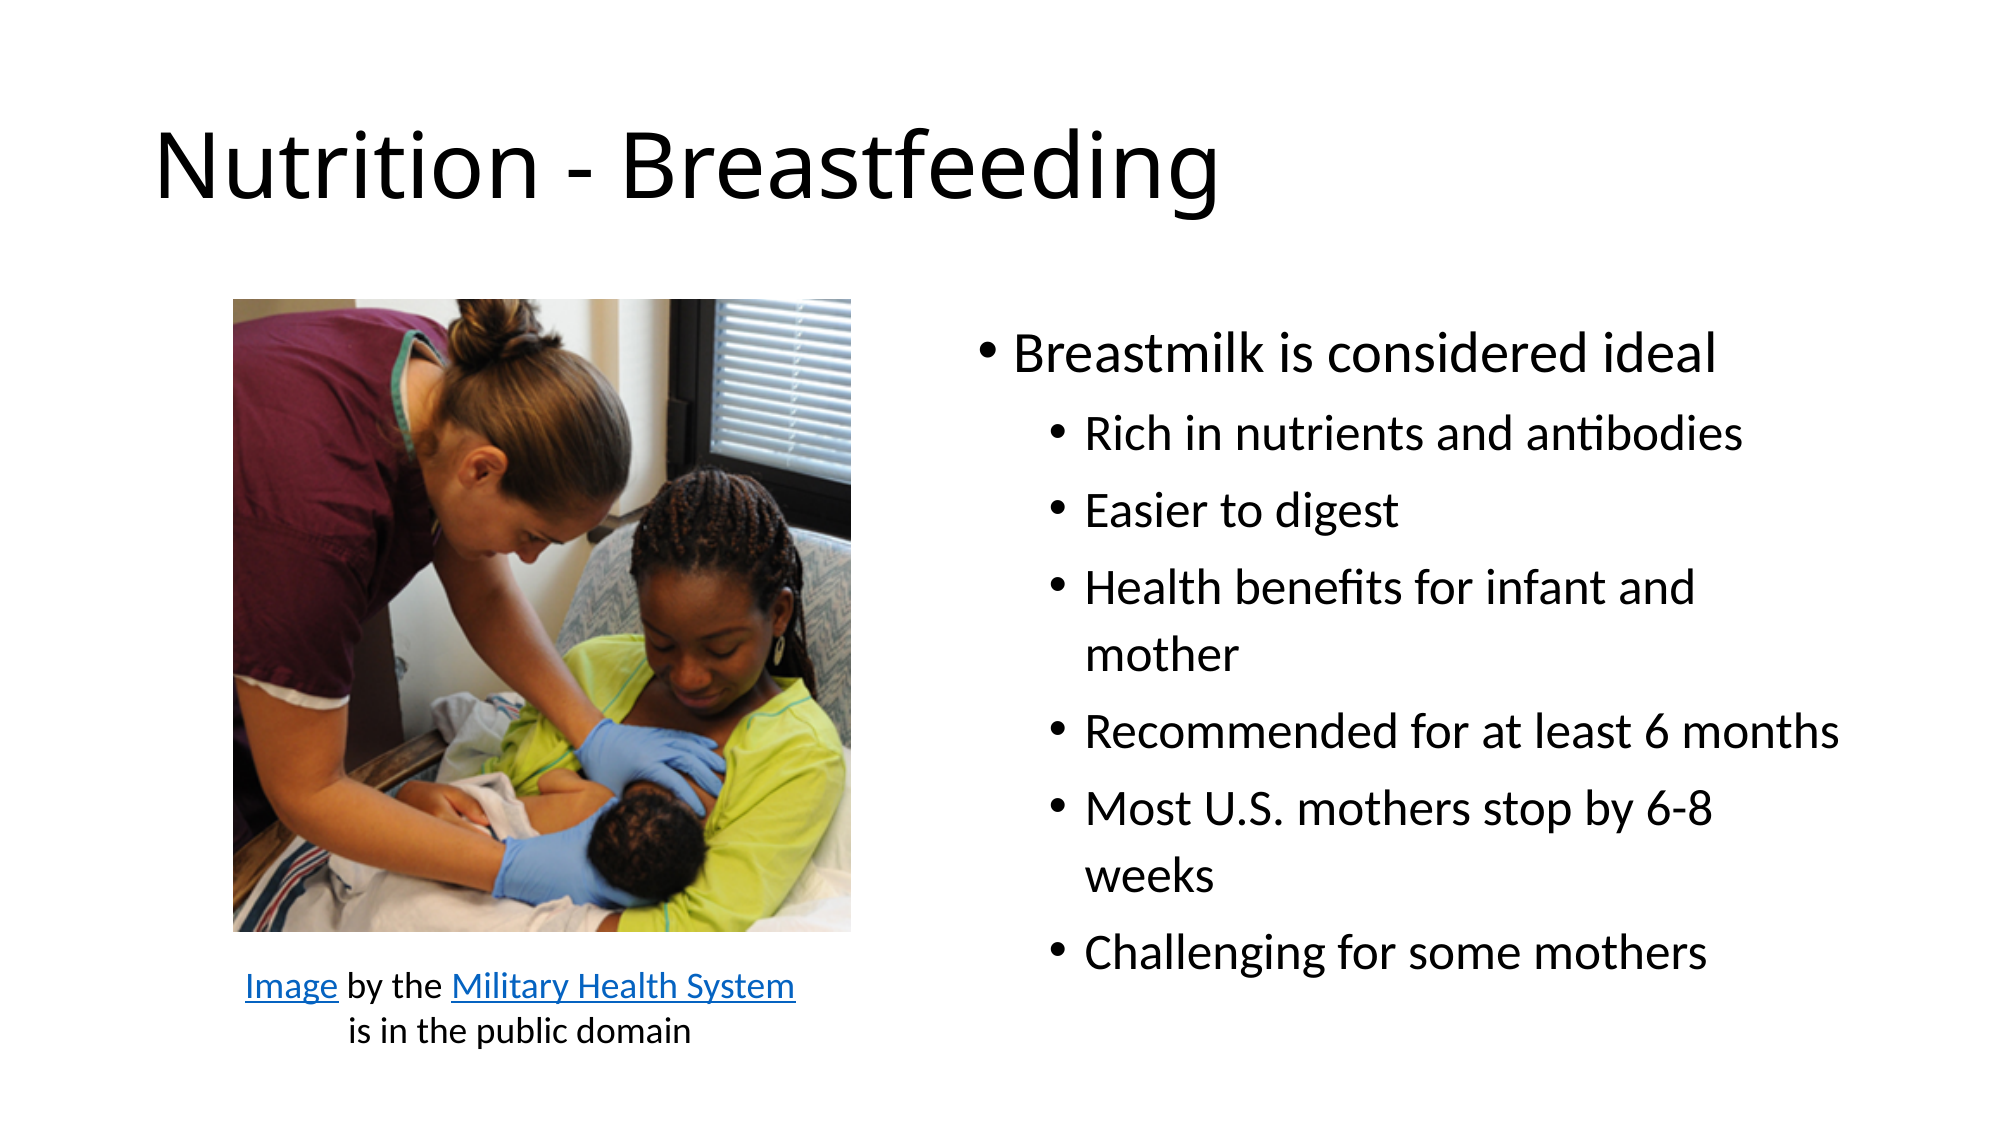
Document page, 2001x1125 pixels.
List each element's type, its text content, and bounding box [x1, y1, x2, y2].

list Breastmilk is considered ideal Rich in nutrients and antibodies Easier to digest Health benefits for infant and mother Recommended for at least 6 months Most U.S. mothers stop by 6-8 weeks Challenging for some mothers [962, 299, 1863, 1060]
picture [233, 299, 851, 932]
text_box Image by the Military Health System is in the public domain [216, 953, 824, 1059]
title Nutrition - Breastfeeding [137, 59, 1863, 278]
